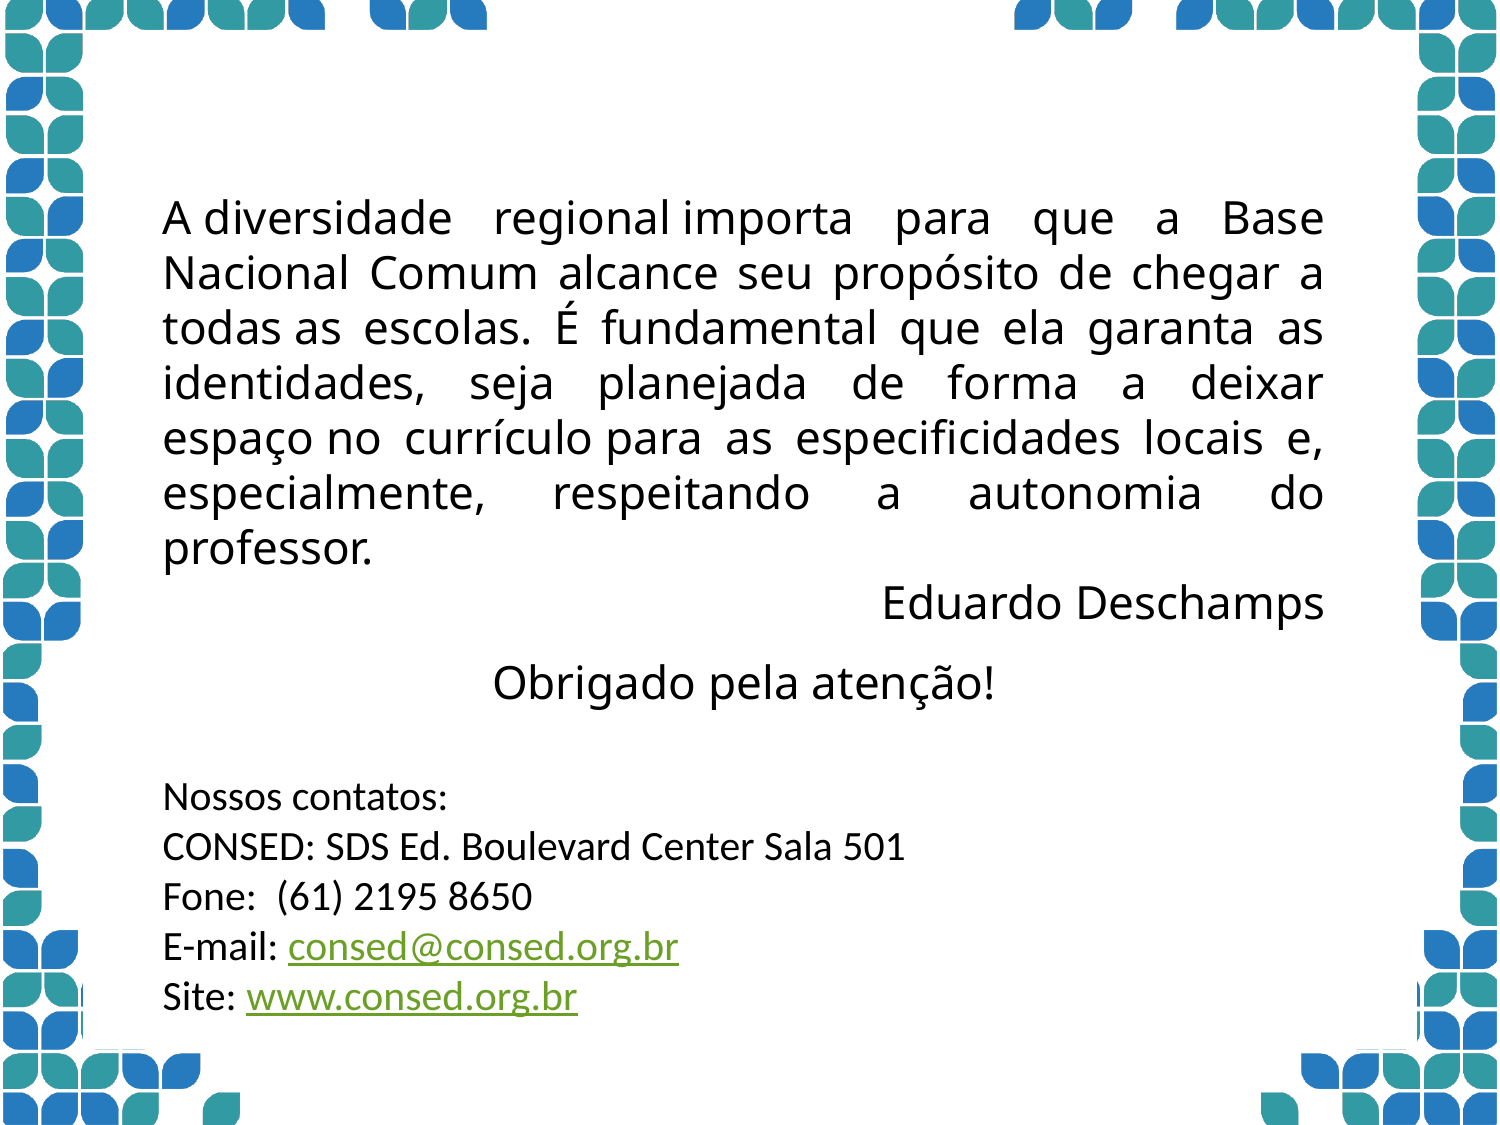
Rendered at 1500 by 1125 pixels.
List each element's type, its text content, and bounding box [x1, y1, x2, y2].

picture [3, 0, 1497, 1125]
text_box A diversidade regional importa para que a Base Nacional Comum alcance seu propósito de chegar a todas as escolas. É fundamental que ela garanta as identidades, seja planejada de forma a deixar espaço no currículo para as especificidades locais e, especialmente, respeitando a autonomia do professor. Eduardo Deschamps Obrigado pela atenção! Nossos contatos: CONSED: SDS Ed. Boulevard Center Sala 501 Fone: (61) 2195 8650 E-mail: consed@consed.org.br Site: www.consed.org.br [147, 181, 1341, 1087]
